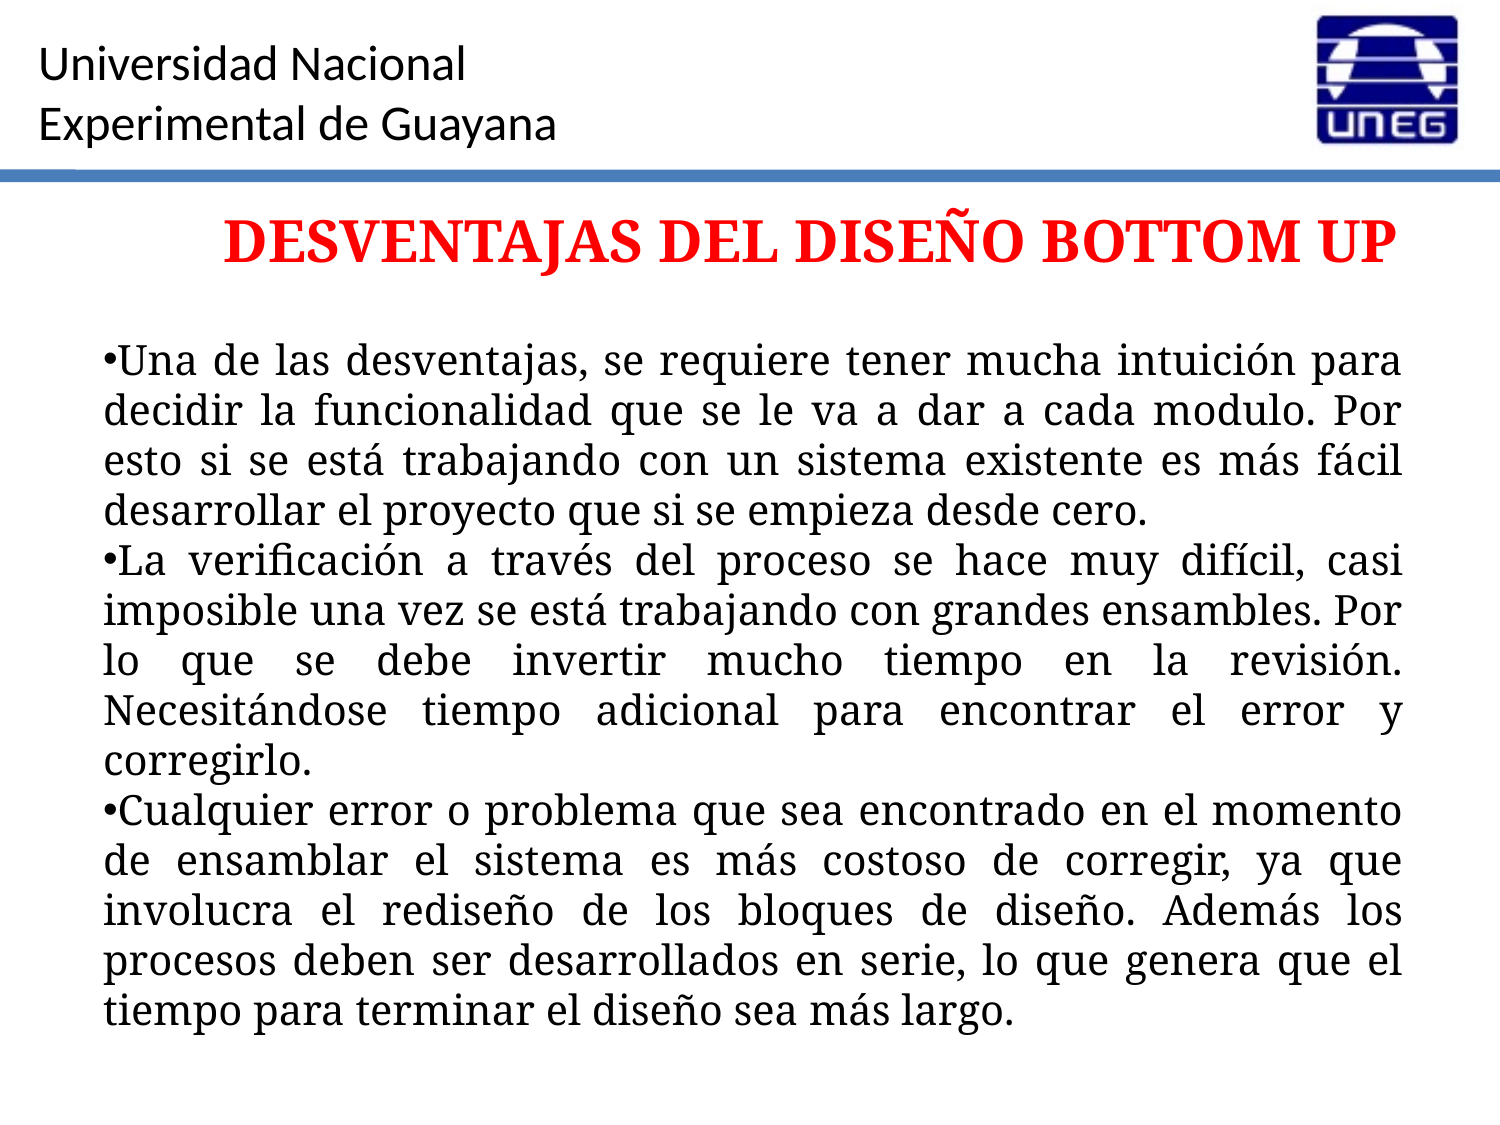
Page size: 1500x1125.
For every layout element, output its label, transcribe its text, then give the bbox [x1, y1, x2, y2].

text_box Universidad Nacional Experimental de Guayana [23, 23, 750, 159]
text_box DESVENTAJAS DEL DISEÑO BOTTOM UP [208, 196, 1414, 281]
picture [1311, 5, 1466, 153]
text_box Una de las desventajas, se requiere tener mucha intuición para decidir la funcionalidad que se le va a dar a cada modulo. Por esto si se está trabajando con un sistema existente es más fácil desarrollar el proyecto que si se empieza desde cero. La verificación a través del proceso se hace muy difícil, casi imposible una vez se está trabajando con grandes ensambles. Por lo que se debe invertir mucho tiempo en la revisión. Necesitándose tiempo adicional para encontrar el error y corregirlo. Cualquier error o problema que sea encontrado en el momento de ensamblar el sistema es más costoso de corregir, ya que involucra el rediseño de los bloques de diseño. Además los procesos deben ser desarrollados en serie, lo que genera que el tiempo para terminar el diseño sea más largo. [88, 326, 1418, 1042]
